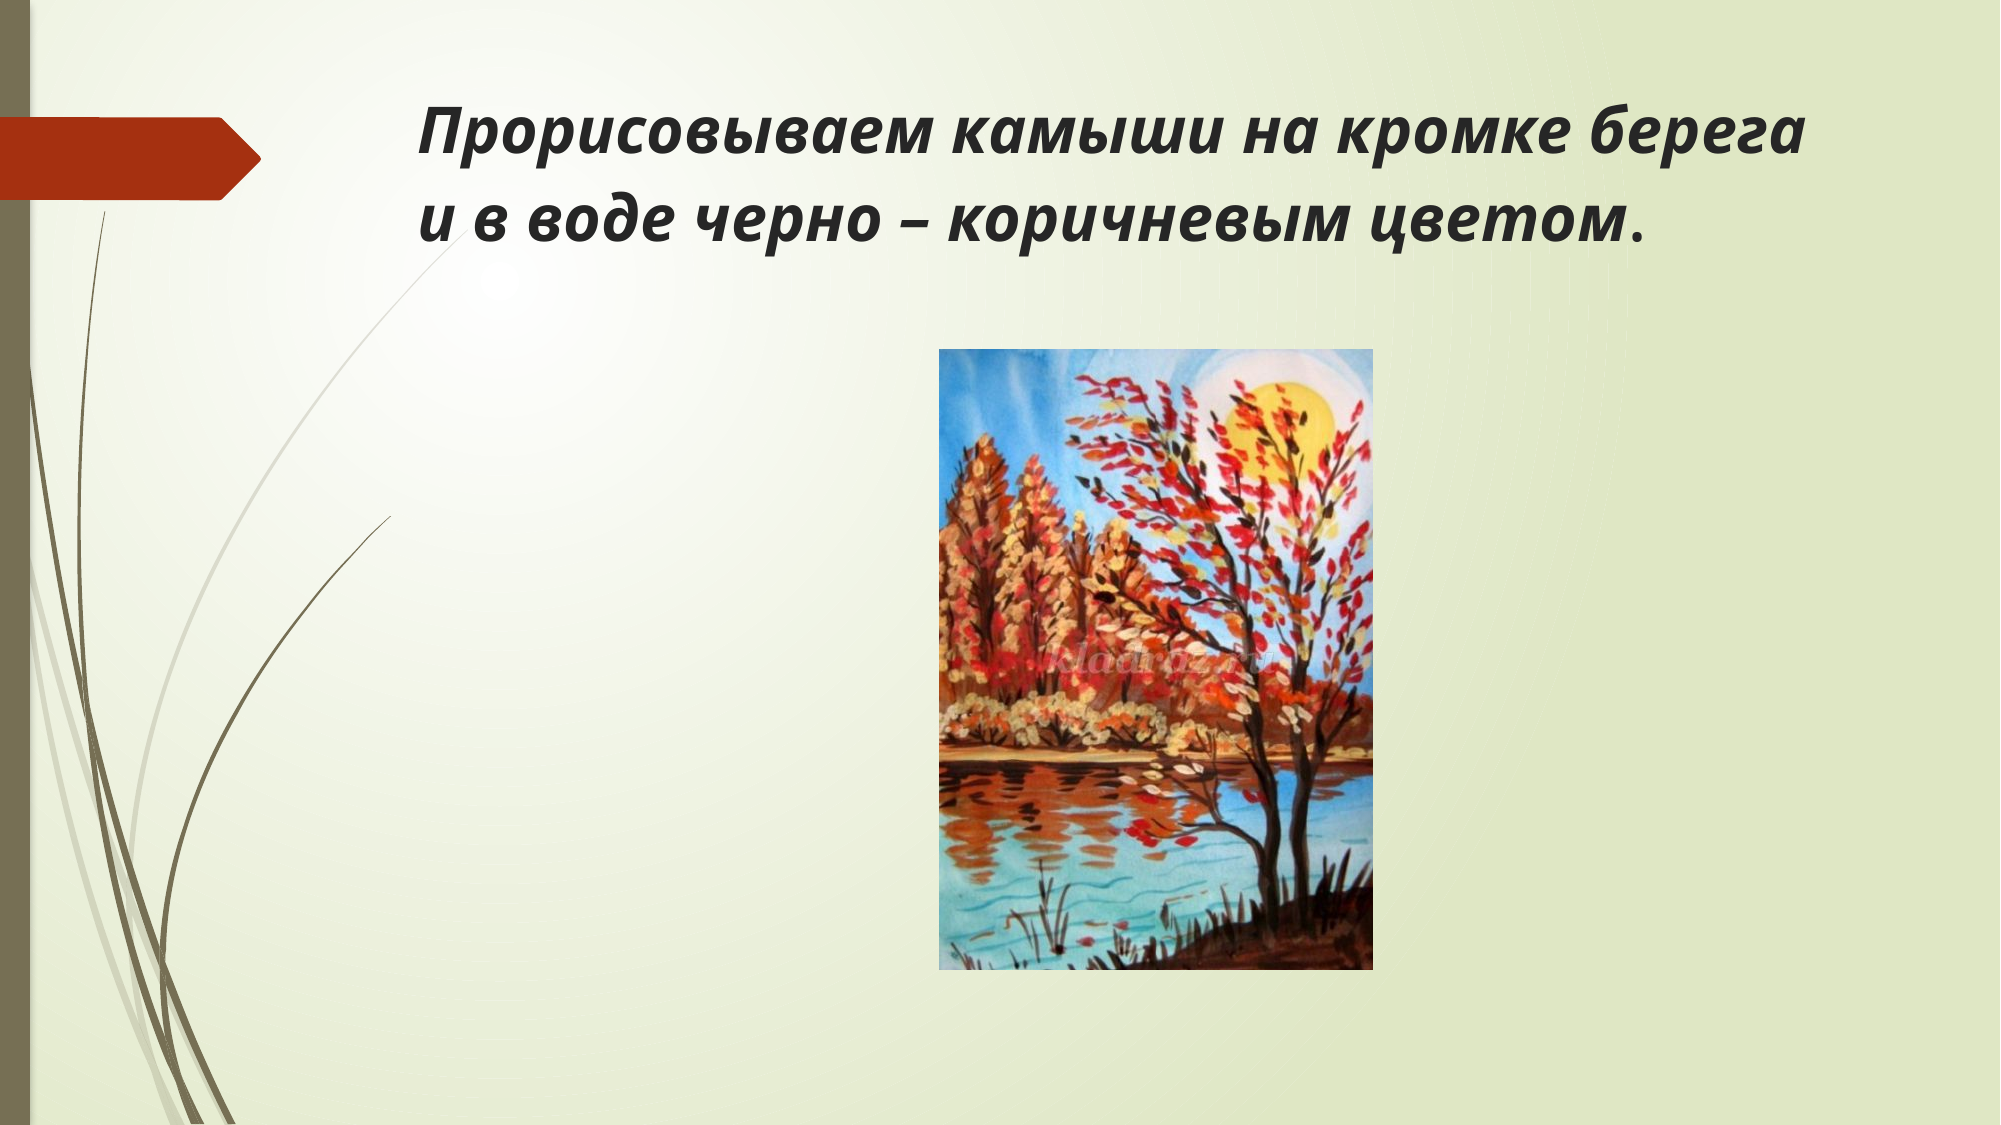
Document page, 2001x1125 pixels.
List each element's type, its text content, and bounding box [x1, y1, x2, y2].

title Прорисовываем камыши на кромке берега и в воде черно – коричневым цветом. [402, 81, 1865, 292]
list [939, 349, 1373, 971]
